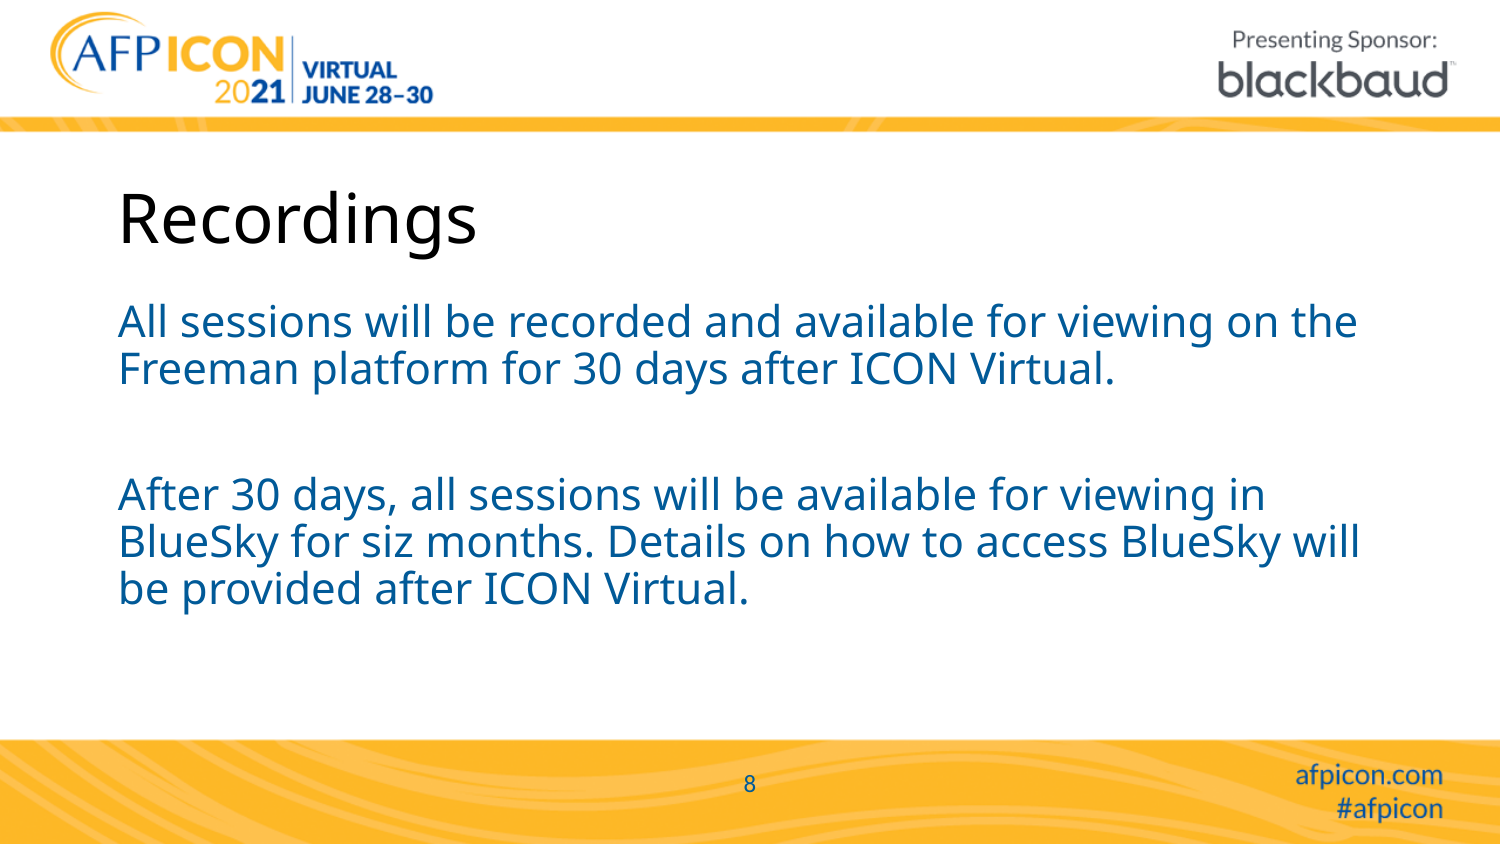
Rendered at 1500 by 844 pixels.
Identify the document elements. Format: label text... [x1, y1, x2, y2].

slide_number 8 [581, 759, 919, 805]
picture [0, 0, 1500, 844]
title Recordings [103, 177, 1397, 266]
list All sessions will be recorded and available for viewing on the Freeman platform for 30 days after ICON Virtual. After 30 days, all sessions will be available for viewing in BlueSky for siz months. Details on how to access BlueSky will be provided after ICON Virtual. [103, 291, 1397, 698]
